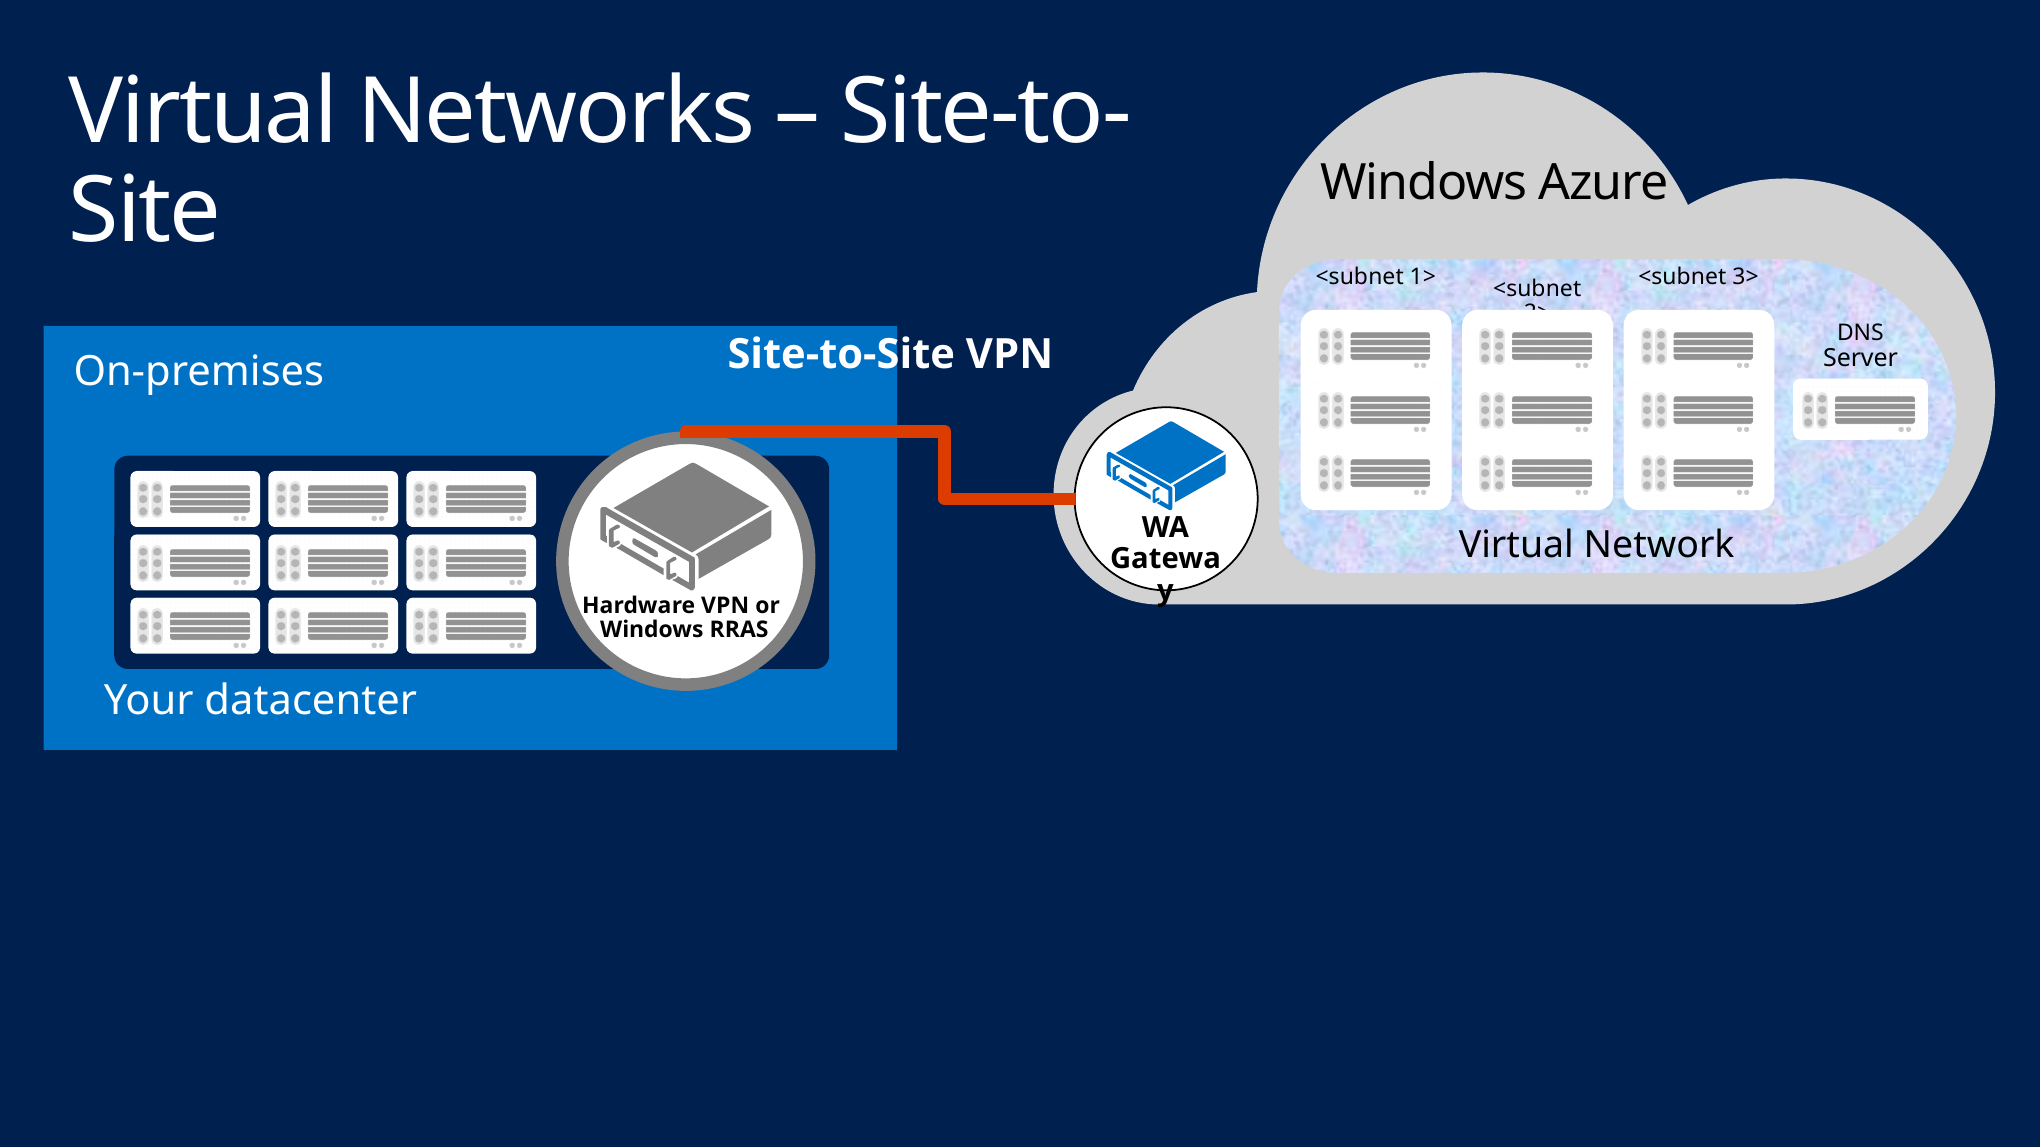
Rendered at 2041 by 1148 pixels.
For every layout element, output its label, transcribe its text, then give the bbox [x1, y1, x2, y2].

text_box <subnet 3> [1622, 252, 1775, 302]
text_box [1299, 308, 1453, 512]
picture [1795, 380, 1926, 438]
text_box [613, 462, 770, 553]
text_box <subnet 2> [1462, 252, 1613, 309]
text_box [600, 507, 695, 569]
text_box Site-to-Site VPN [676, 309, 849, 400]
text_box DNS Server [1795, 296, 1926, 380]
text_box [113, 454, 623, 670]
text_box Windows Azure [1053, 72, 1996, 605]
text_box On-premises [43, 325, 898, 751]
text_box Your datacenter [103, 655, 448, 747]
text_box [1073, 406, 1259, 553]
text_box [849, 273, 912, 663]
picture [1310, 444, 1442, 501]
text_box [748, 454, 831, 670]
text_box [1106, 421, 1226, 488]
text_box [1623, 309, 1775, 511]
text_box Hardware VPN or Windows RRAS [552, 569, 817, 667]
text_box [620, 667, 752, 686]
text_box [695, 509, 772, 569]
text_box Site-to-Site VPN [912, 309, 1135, 400]
text_box <subnet 1> [1300, 252, 1452, 302]
picture [1310, 317, 1442, 375]
picture [1310, 380, 1442, 438]
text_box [1461, 309, 1614, 511]
text_box [561, 437, 811, 569]
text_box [130, 470, 537, 654]
text_box WA Gateway [1090, 488, 1241, 631]
title Virtual Networks – Site-to-Site [45, 47, 1266, 179]
text_box Virtual Network [1278, 258, 1957, 574]
